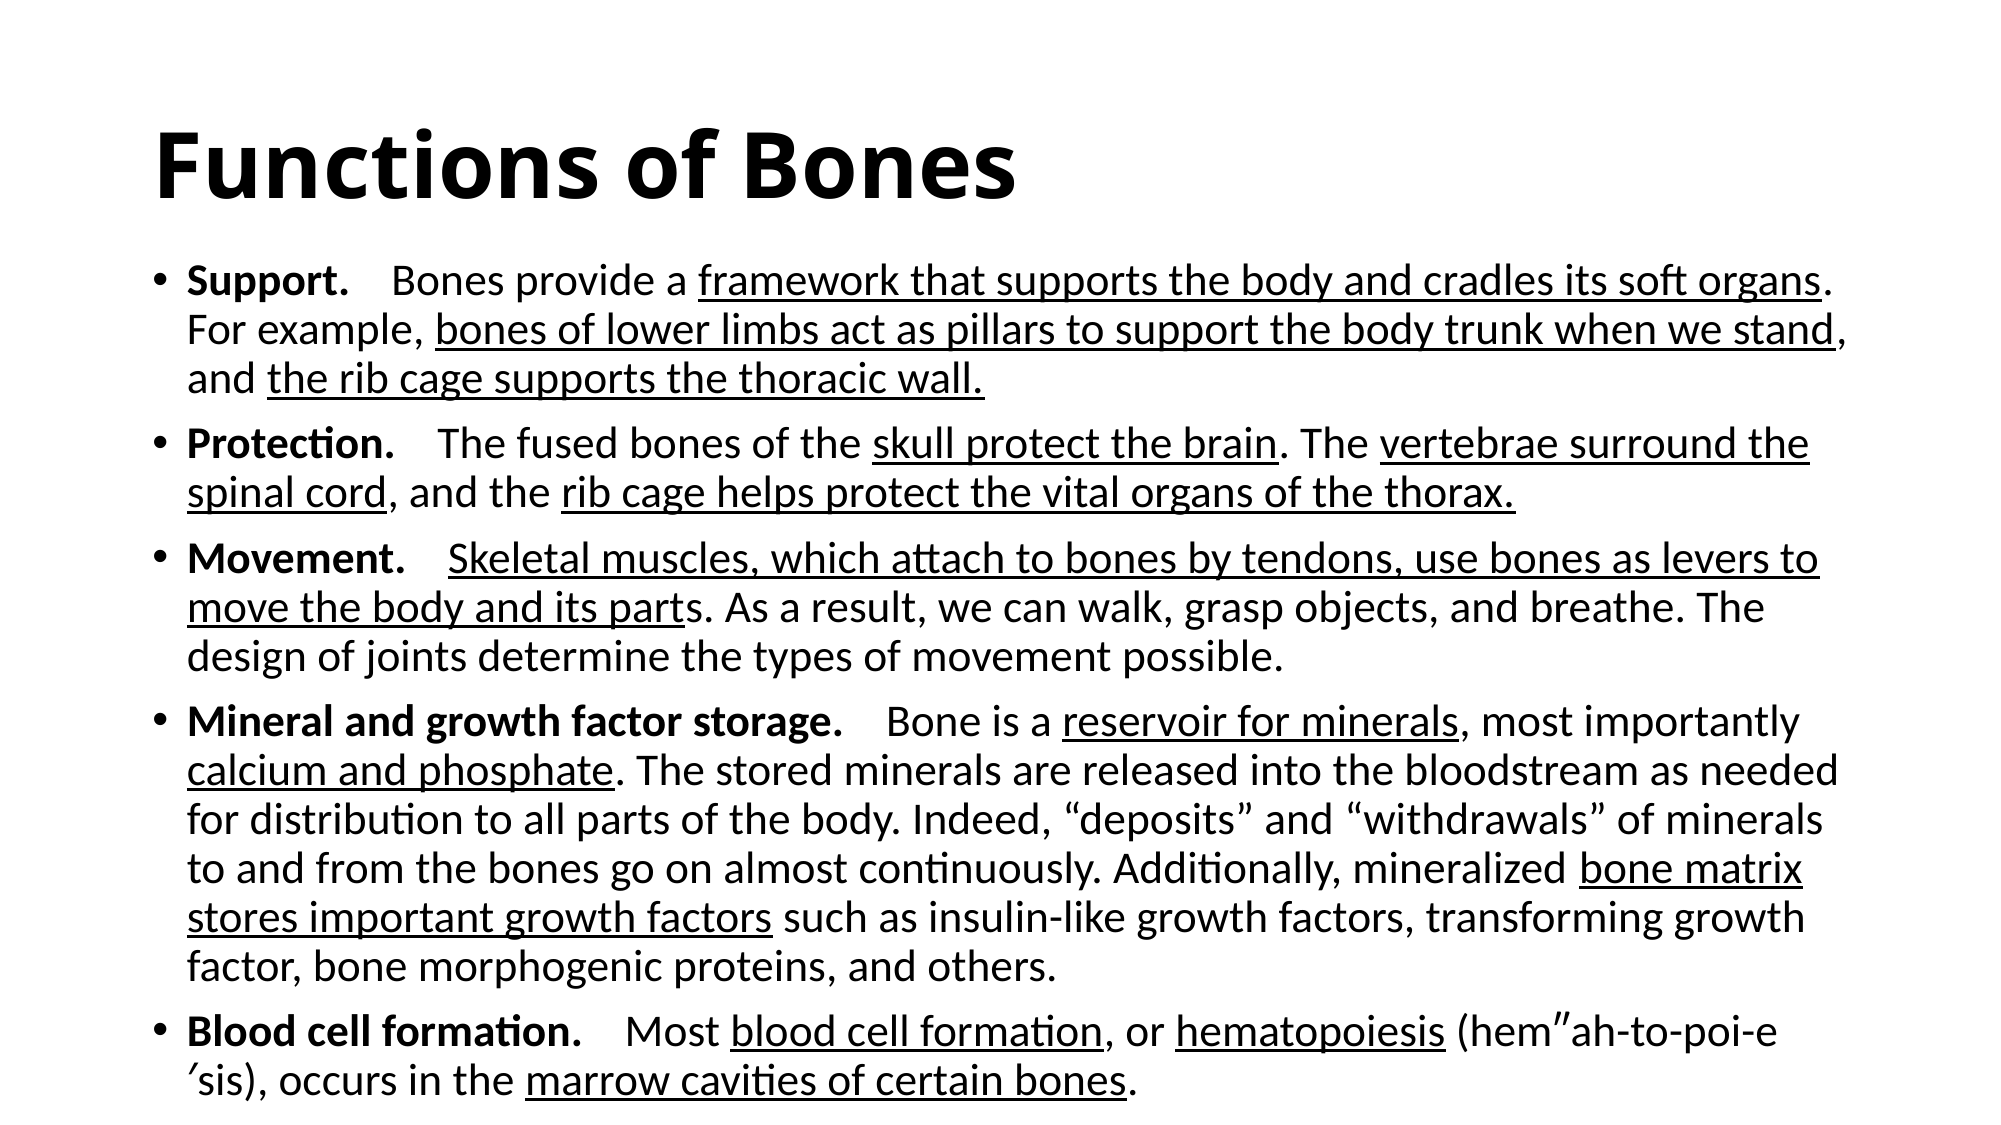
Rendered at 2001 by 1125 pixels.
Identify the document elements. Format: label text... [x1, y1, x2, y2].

list Support. Bones provide a framework that supports the body and cradles its soft organs. For example, bones of lower limbs act as pillars to support the body trunk when we stand, and the rib cage supports the thoracic wall. Protection. The fused bones of the skull protect the brain. The vertebrae surround the spinal cord, and the rib cage helps protect the vital organs of the thorax. Movement. Skeletal muscles, which attach to bones by tendons, use bones as levers to move the body and its parts. As a result, we can walk, grasp objects, and breathe. The design of joints determine the types of movement possible. Mineral and growth factor storage. Bone is a reservoir for minerals, most importantly calcium and phosphate. The stored minerals are released into the bloodstream as needed for distribution to all parts of the body. Indeed, “deposits” and “withdrawals” of minerals to and from the bones go on almost continuously. Additionally, mineralized bone matrix stores important growth factors such as insulin-like growth factors, transforming growth factor, bone morphogenic proteins, and others. Blood cell formation. Most blood cell formation, or hematopoiesis (hem″ah-to-poi-e′sis), occurs in the marrow cavities of certain bones. [137, 249, 1863, 1125]
title Functions of Bones [137, 59, 1863, 249]
